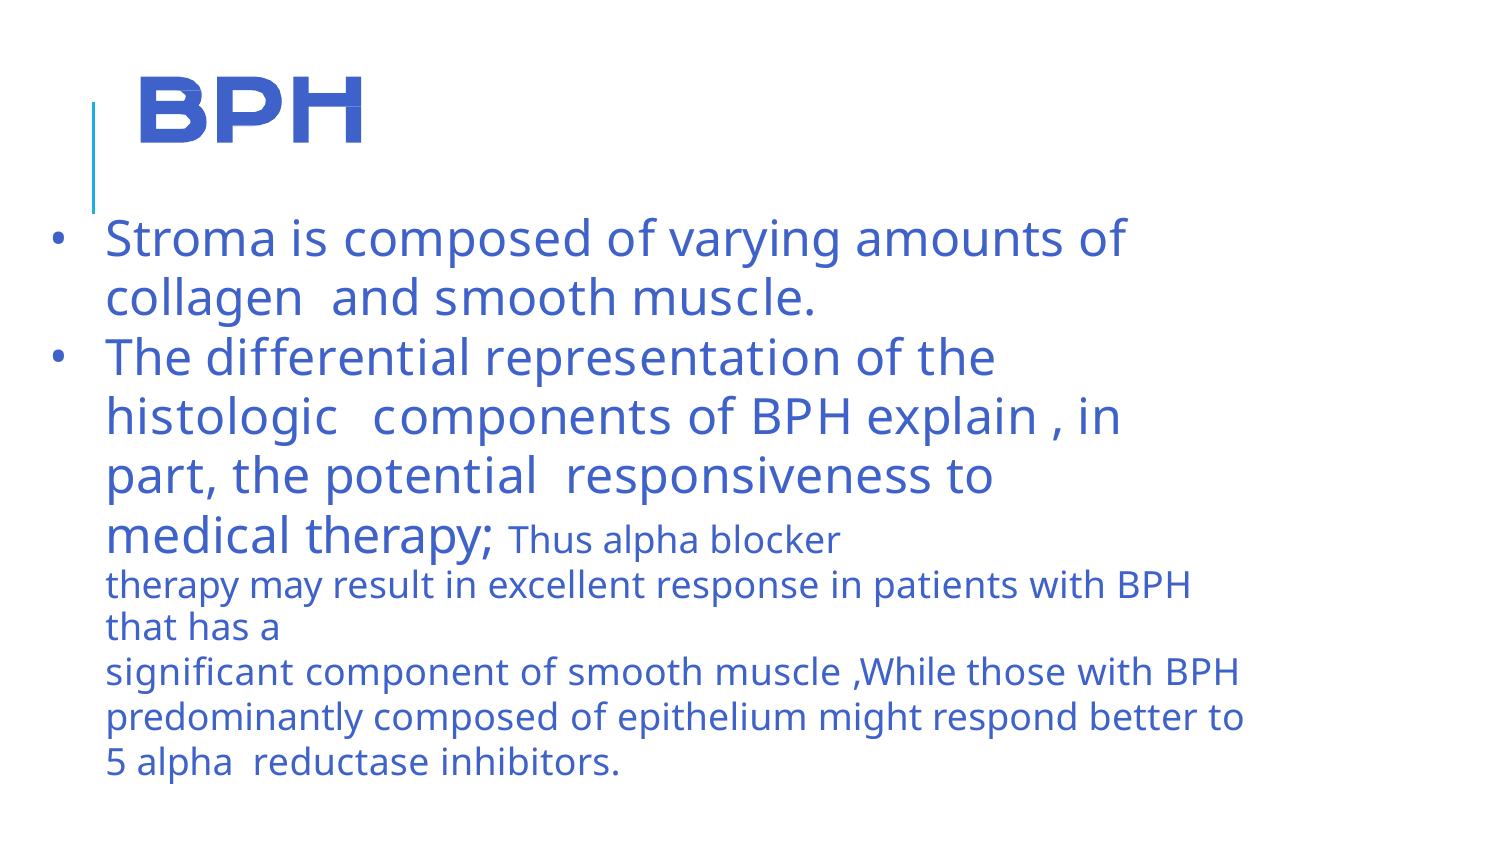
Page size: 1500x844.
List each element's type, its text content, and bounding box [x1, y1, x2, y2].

text_box [140, 76, 207, 143]
text_box [293, 76, 362, 143]
text_box Stroma is composed of varying amounts of collagen and smooth muscle. The differential representation of the histologic components of BPH explain , in part, the potential responsiveness to medical therapy; Thus alpha blocker therapy may result in excellent response in patients with BPH that has a signiﬁcant component of smooth muscle ,While those with BPH predominantly composed of epithelium might respond better to 5 alpha reductase inhibitors. [47, 202, 1268, 784]
text_box [217, 76, 282, 143]
